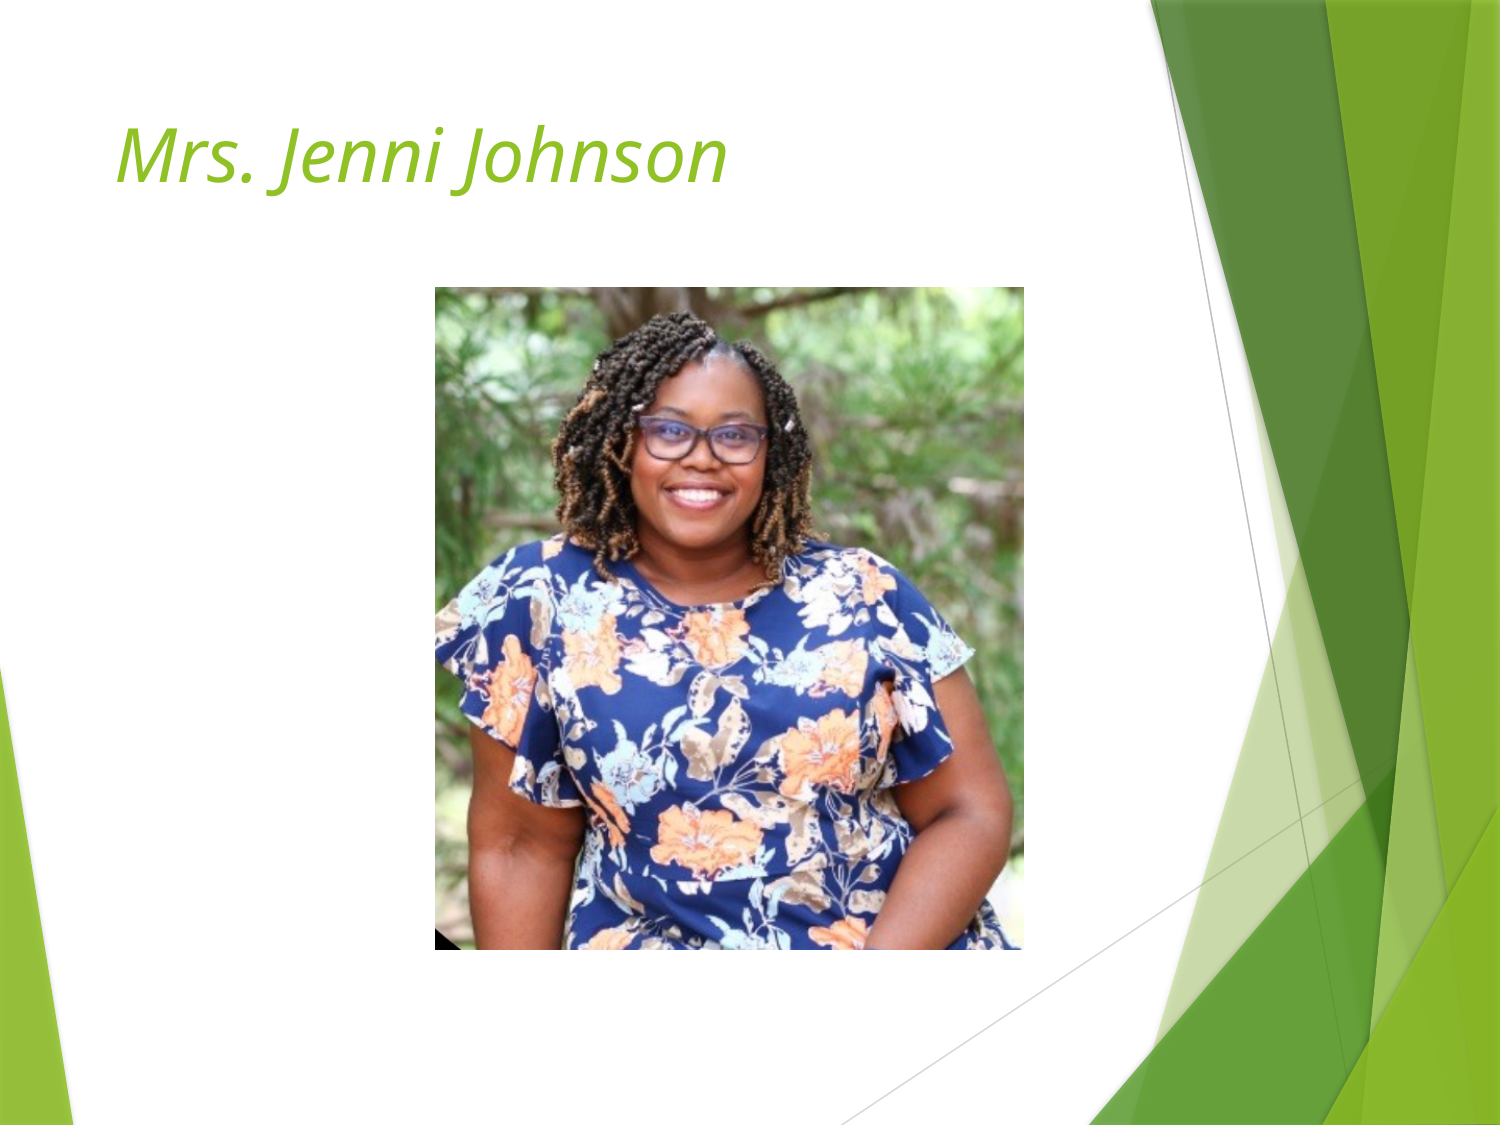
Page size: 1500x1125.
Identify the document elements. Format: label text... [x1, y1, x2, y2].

picture [435, 286, 1024, 951]
title Mrs. Jenni Johnson [99, 99, 1142, 317]
